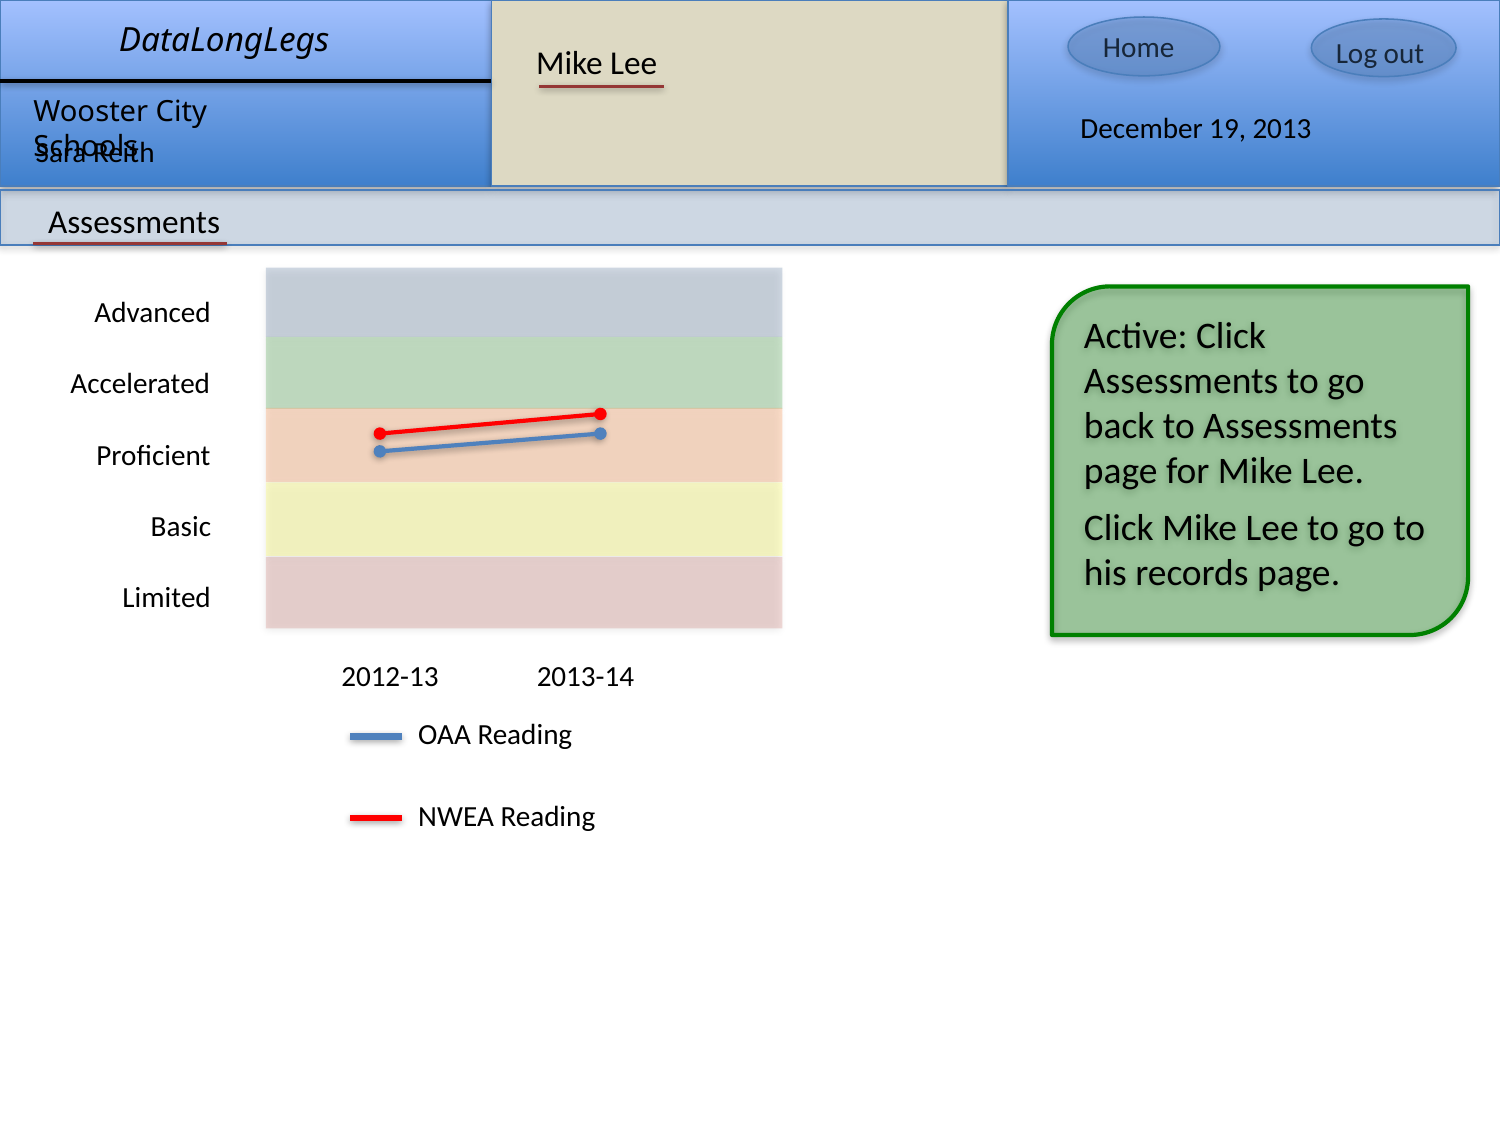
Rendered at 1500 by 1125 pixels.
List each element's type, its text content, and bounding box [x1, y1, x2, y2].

text_box Basic [135, 499, 227, 550]
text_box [379, 413, 601, 434]
text_box Advanced [79, 286, 226, 337]
text_box Assessments [33, 192, 326, 248]
text_box OAA Reading [403, 708, 588, 759]
text_box Active: Click Assessments to go back to Assessments page for Mike Lee. Click Mike Lee to go to his records page. [1051, 285, 1469, 636]
text_box 2012-13 [326, 650, 454, 700]
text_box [379, 440, 601, 452]
text_box [265, 407, 783, 481]
text_box [265, 267, 783, 336]
text_box [0, 189, 1500, 246]
text_box [265, 336, 783, 407]
text_box [265, 482, 783, 557]
text_box Proficient [81, 428, 226, 479]
text_box NWEA Reading [403, 790, 611, 840]
text_box Mike Lee [521, 33, 722, 89]
text_box 2013-14 [522, 650, 650, 700]
text_box [265, 563, 783, 629]
text_box Accelerated [55, 357, 226, 408]
text_box Limited [107, 570, 226, 621]
